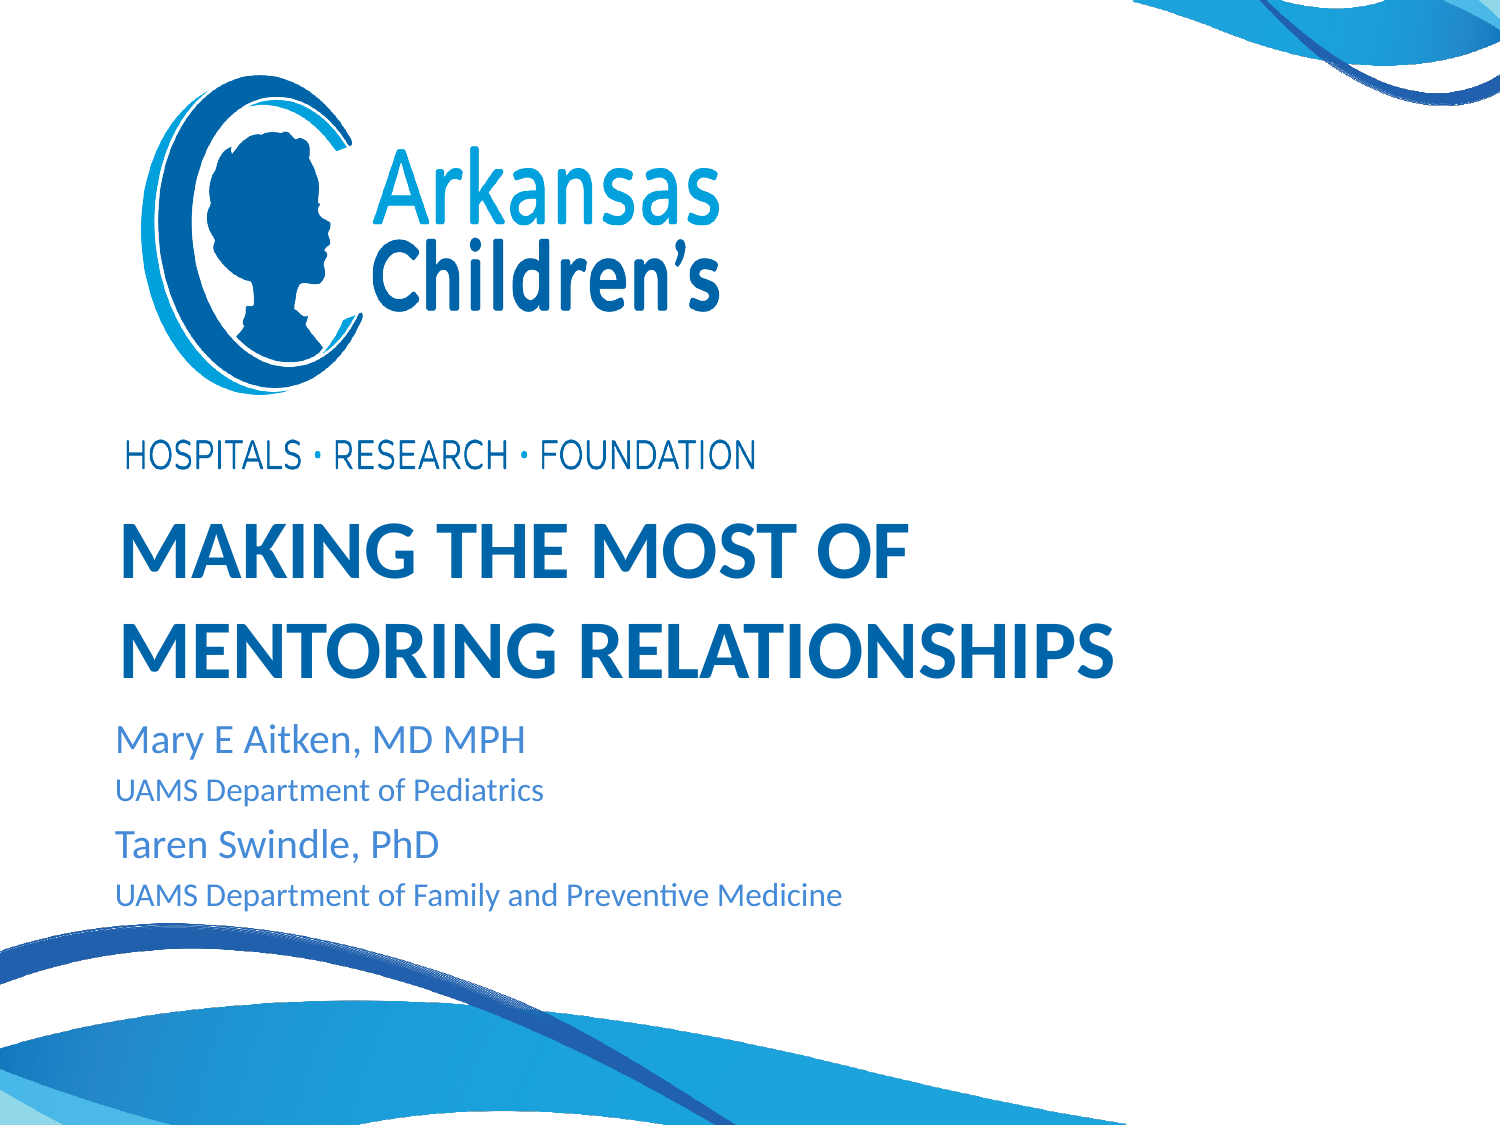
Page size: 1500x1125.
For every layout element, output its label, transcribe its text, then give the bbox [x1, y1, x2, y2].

picture [0, 923, 1127, 1125]
picture [118, 63, 762, 479]
title Making the Most of Mentoring Relationships [103, 487, 1379, 711]
picture [1132, 0, 1500, 106]
list Mary E Aitken, MD MPH UAMS Department of Pediatrics Taren Swindle, PhD UAMS Department of Family and Preventive Medicine [99, 675, 1375, 922]
